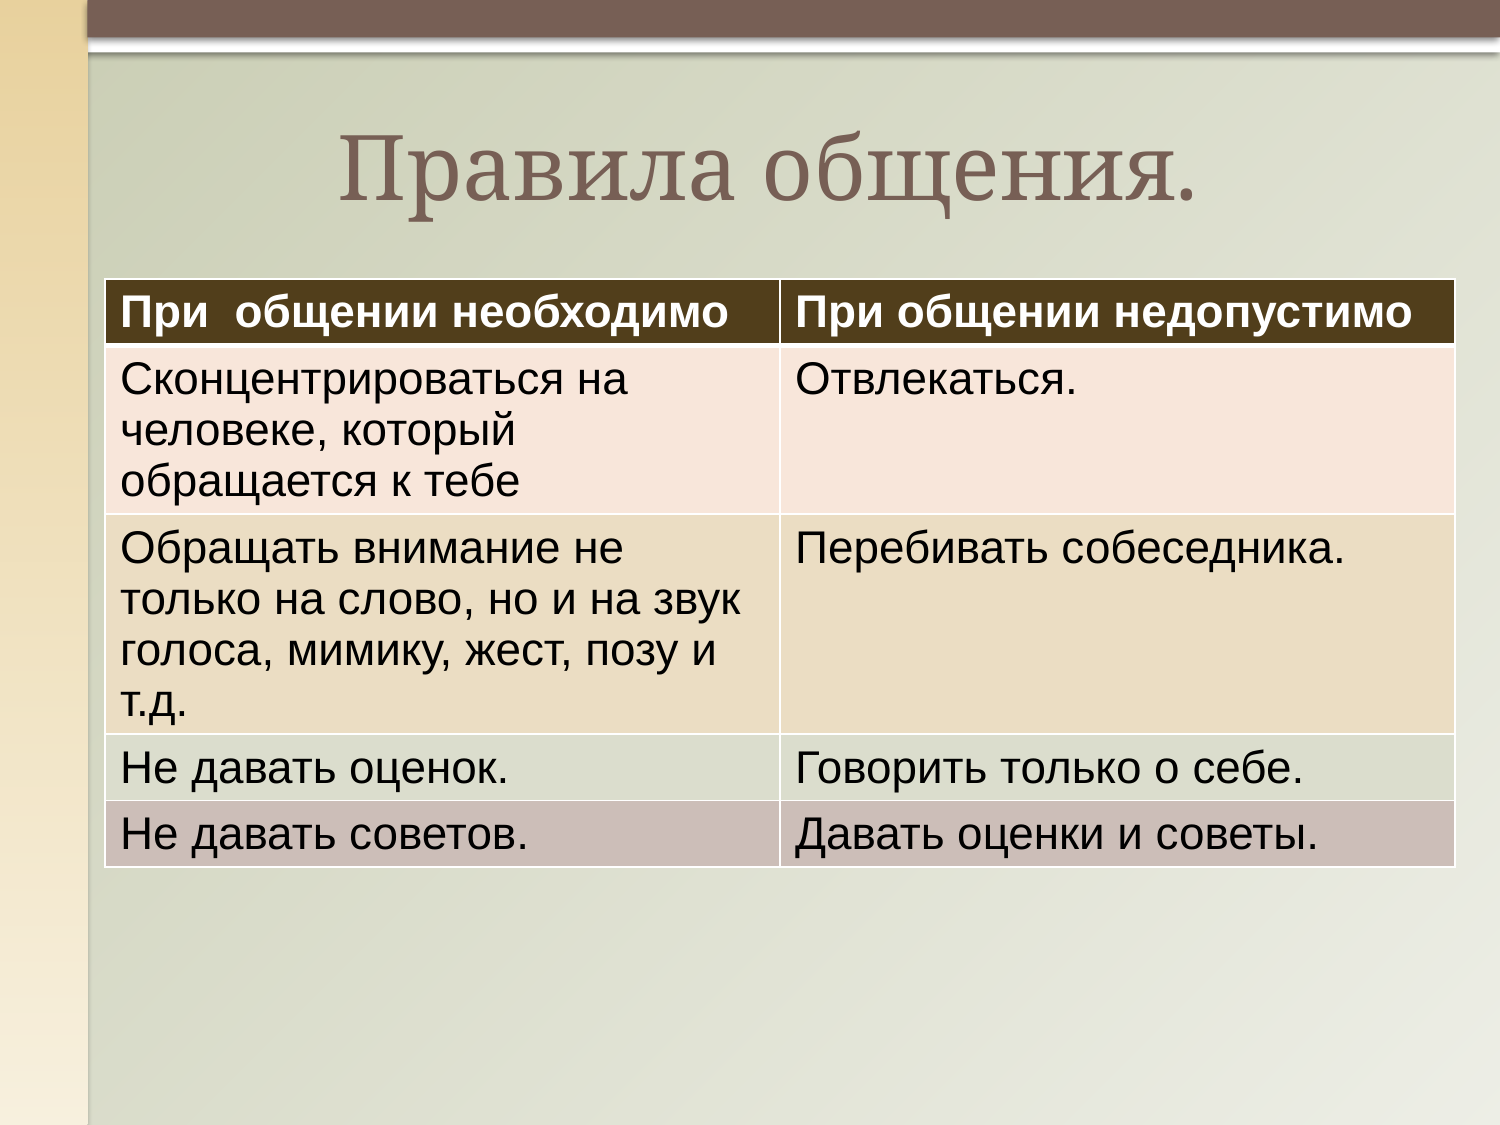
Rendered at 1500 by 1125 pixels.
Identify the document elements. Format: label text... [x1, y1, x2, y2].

table_cell Перебивать собеседника. [781, 515, 1454, 733]
table_cell Отвлекаться. [781, 348, 1454, 513]
table_cell Обращать внимание не только на слово, но и на звук голоса, мимику, жест, позу и т.д. [106, 515, 779, 733]
table_header При общении необходимо [106, 280, 779, 343]
table_header При общении недопустимо [781, 280, 1454, 343]
table_cell Давать оценки и советы. [781, 801, 1454, 866]
table_cell Сконцентрироваться на человеке, который обращается к тебе [106, 348, 779, 513]
table_cell Не давать оценок. [106, 735, 779, 800]
table_cell Не давать советов. [106, 801, 779, 866]
table_cell Говорить только о себе. [781, 735, 1454, 800]
title Правила общения. [123, 101, 1437, 227]
